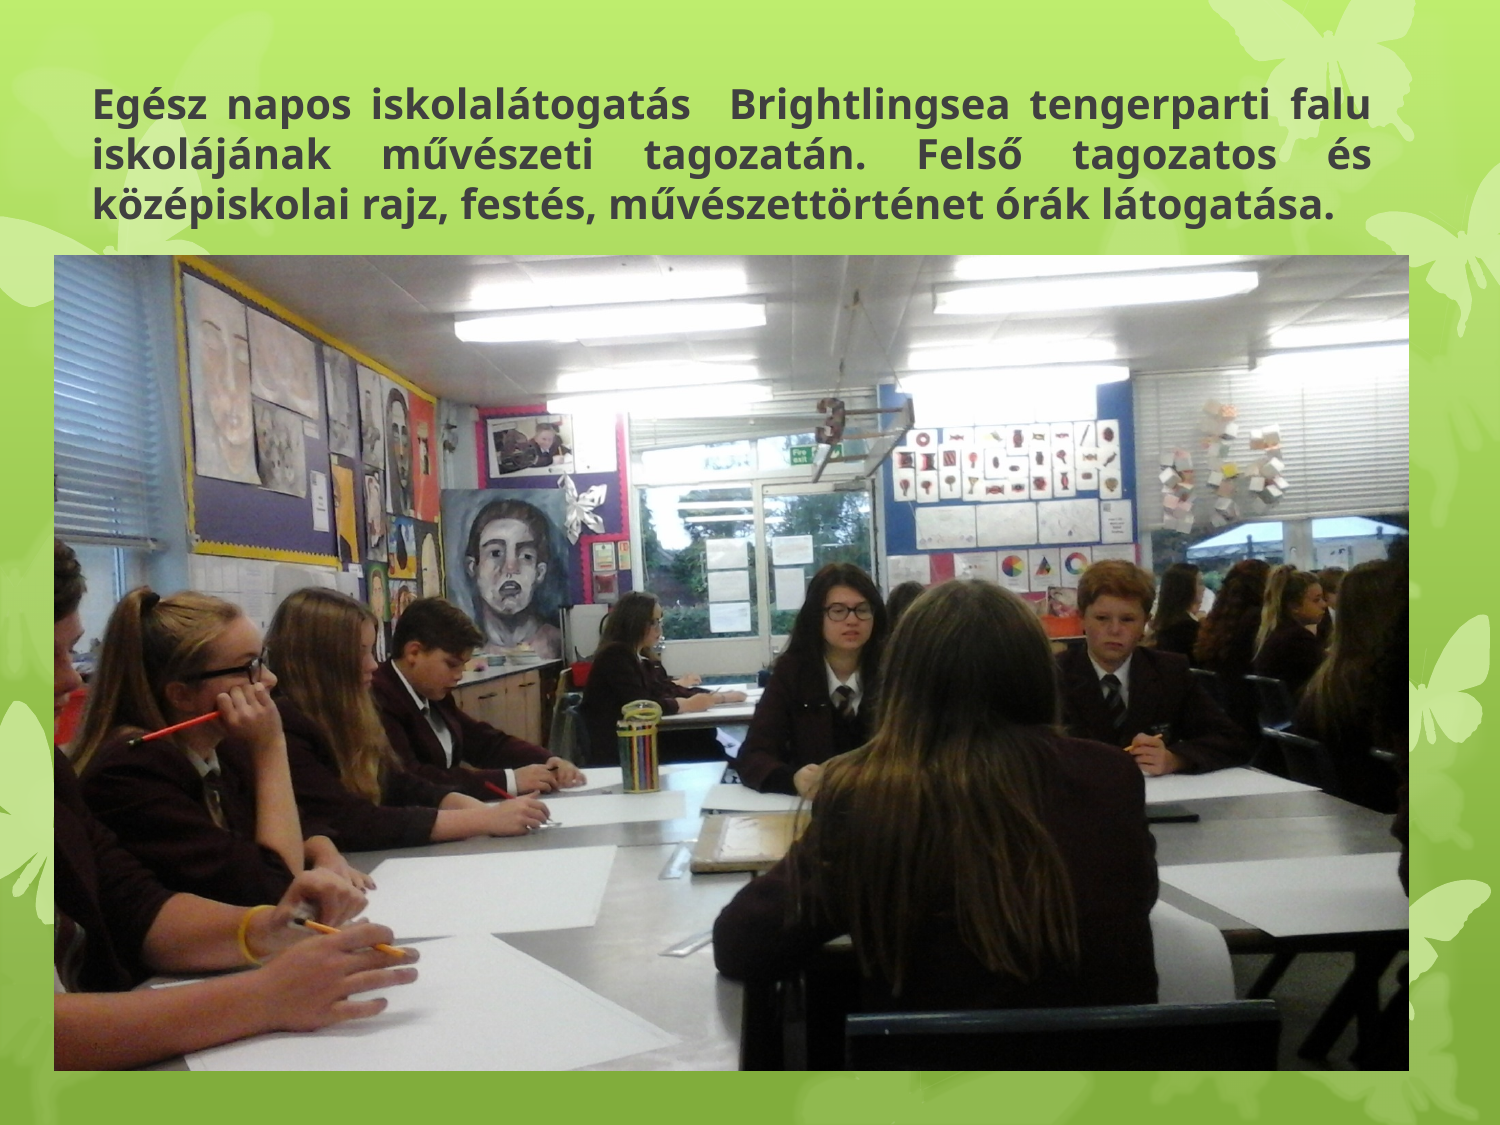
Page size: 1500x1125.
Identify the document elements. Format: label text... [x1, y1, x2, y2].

title Egész napos iskolalátogatás Brightlingsea tengerparti falu iskolájának művészeti tagozatán. Felső tagozatos és középiskolai rajz, festés, művészettörténet órák látogatása. [76, 42, 1388, 253]
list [53, 254, 1410, 1071]
